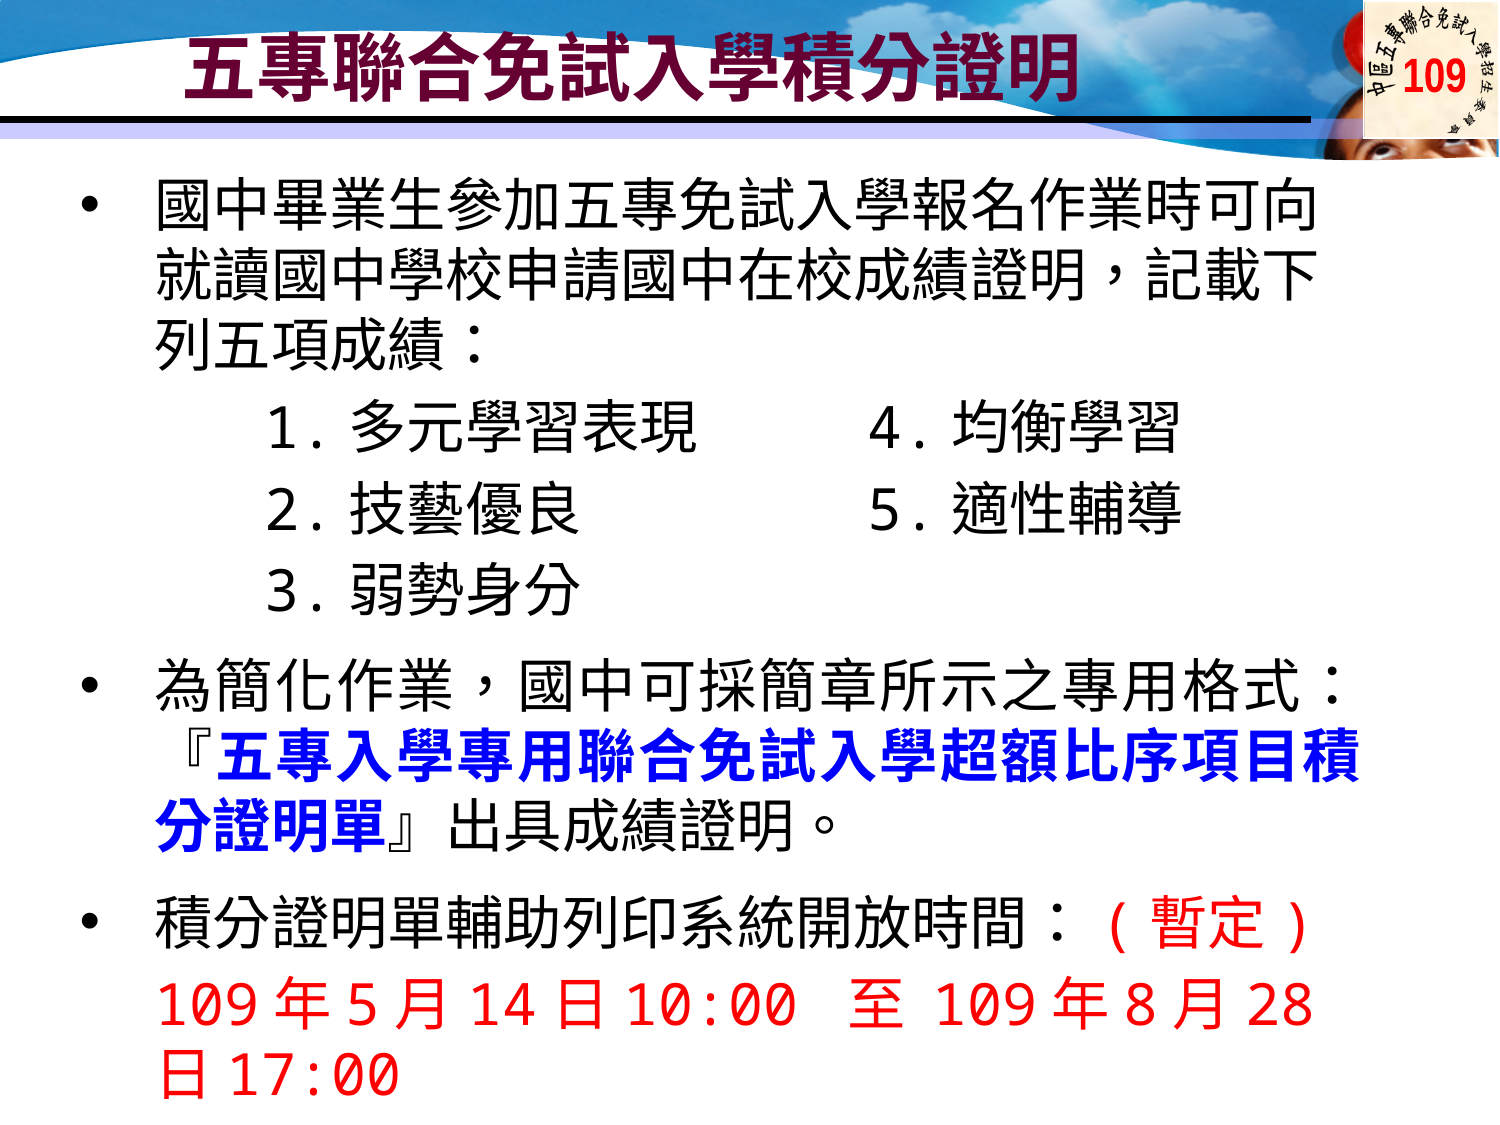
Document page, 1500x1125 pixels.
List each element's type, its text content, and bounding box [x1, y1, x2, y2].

title 五專聯合免試入學積分證明 [50, 24, 1213, 105]
text_box 國中畢業生參加五專免試入學報名作業時可向就讀國中學校申請國中在校成績證明，記載下列五項成績： 1.多元學習表現 4.均衡學習 2.技藝優良 5.適性輔導 3.弱勢身分 為簡化作業，國中可採簡章所示之專用格式：『五專入學專用聯合免試入學超額比序項目積分證明單』出具成績證明。 積分證明單輔助列印系統開放時間：(暫定) 109年5月14日10:00 至 109年8月28日17:00 [64, 160, 1376, 1071]
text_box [1084, 118, 1363, 139]
picture [0, 0, 1363, 118]
picture [1165, 139, 1184, 144]
picture [1364, 2, 1498, 137]
picture [1203, 139, 1500, 161]
